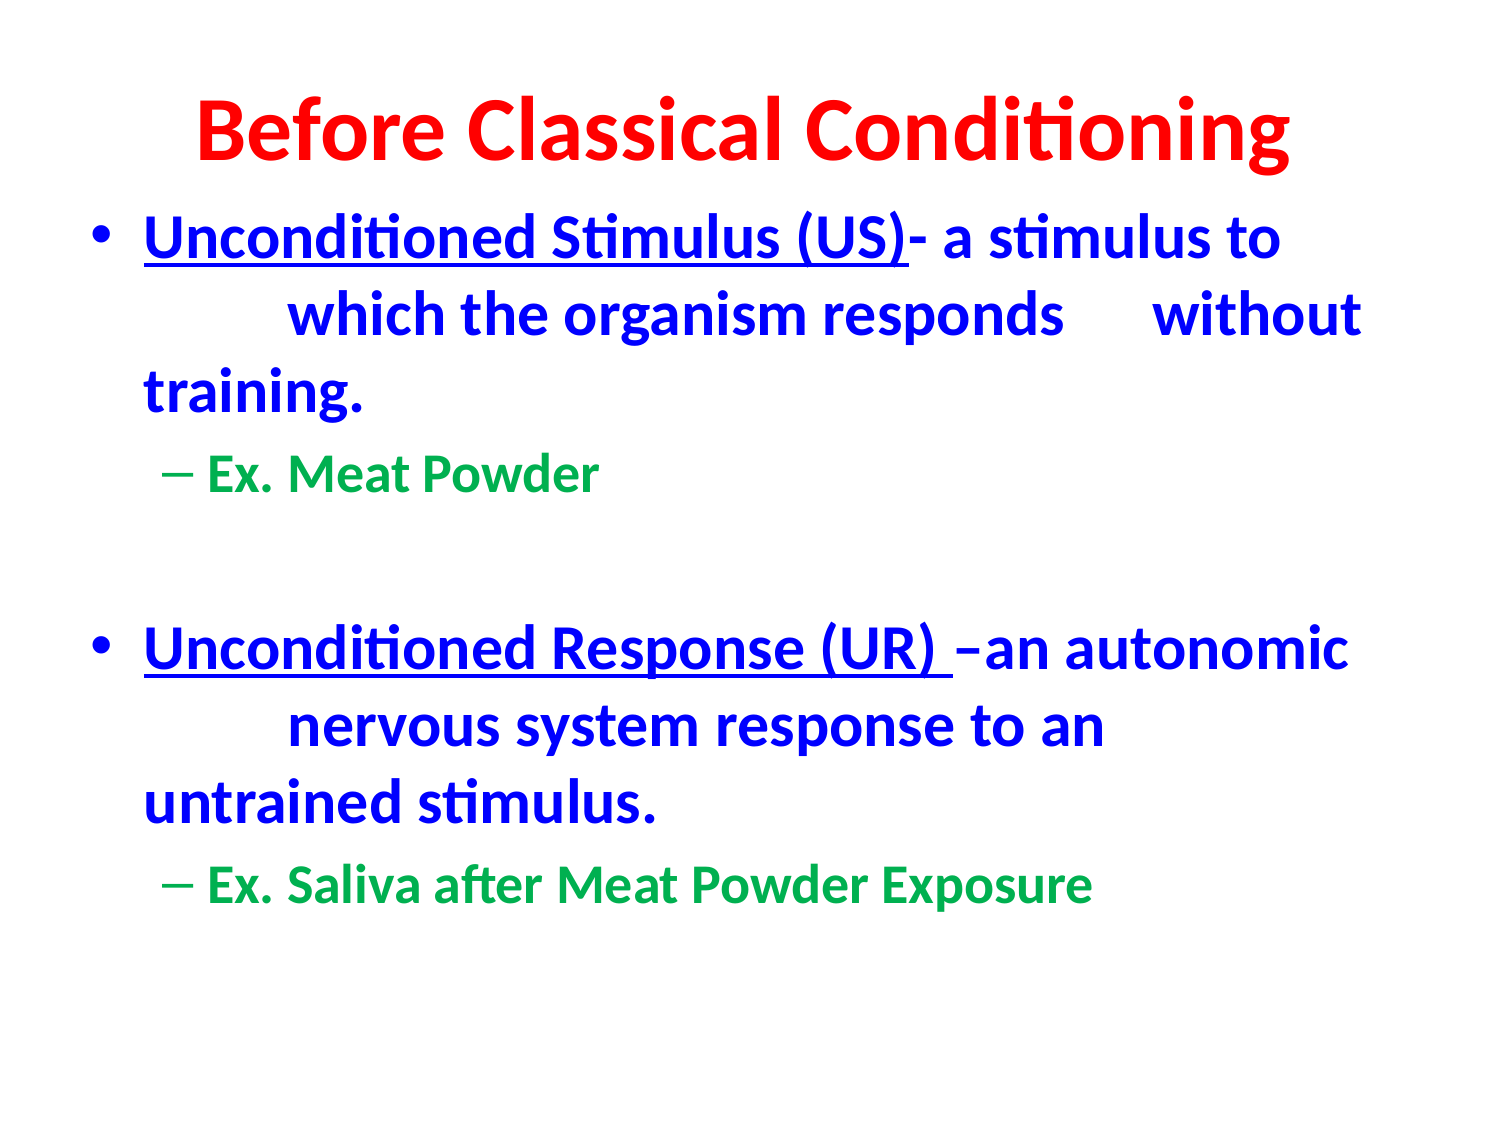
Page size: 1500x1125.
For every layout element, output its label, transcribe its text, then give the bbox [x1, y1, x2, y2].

list Unconditioned Stimulus (US)- a stimulus to which the organism responds without training. Ex. Meat Powder Unconditioned Response (UR) –an autonomic nervous system response to an untrained stimulus. Ex. Saliva after Meat Powder Exposure [75, 187, 1425, 1013]
title Before Classical Conditioning [24, 59, 1463, 189]
